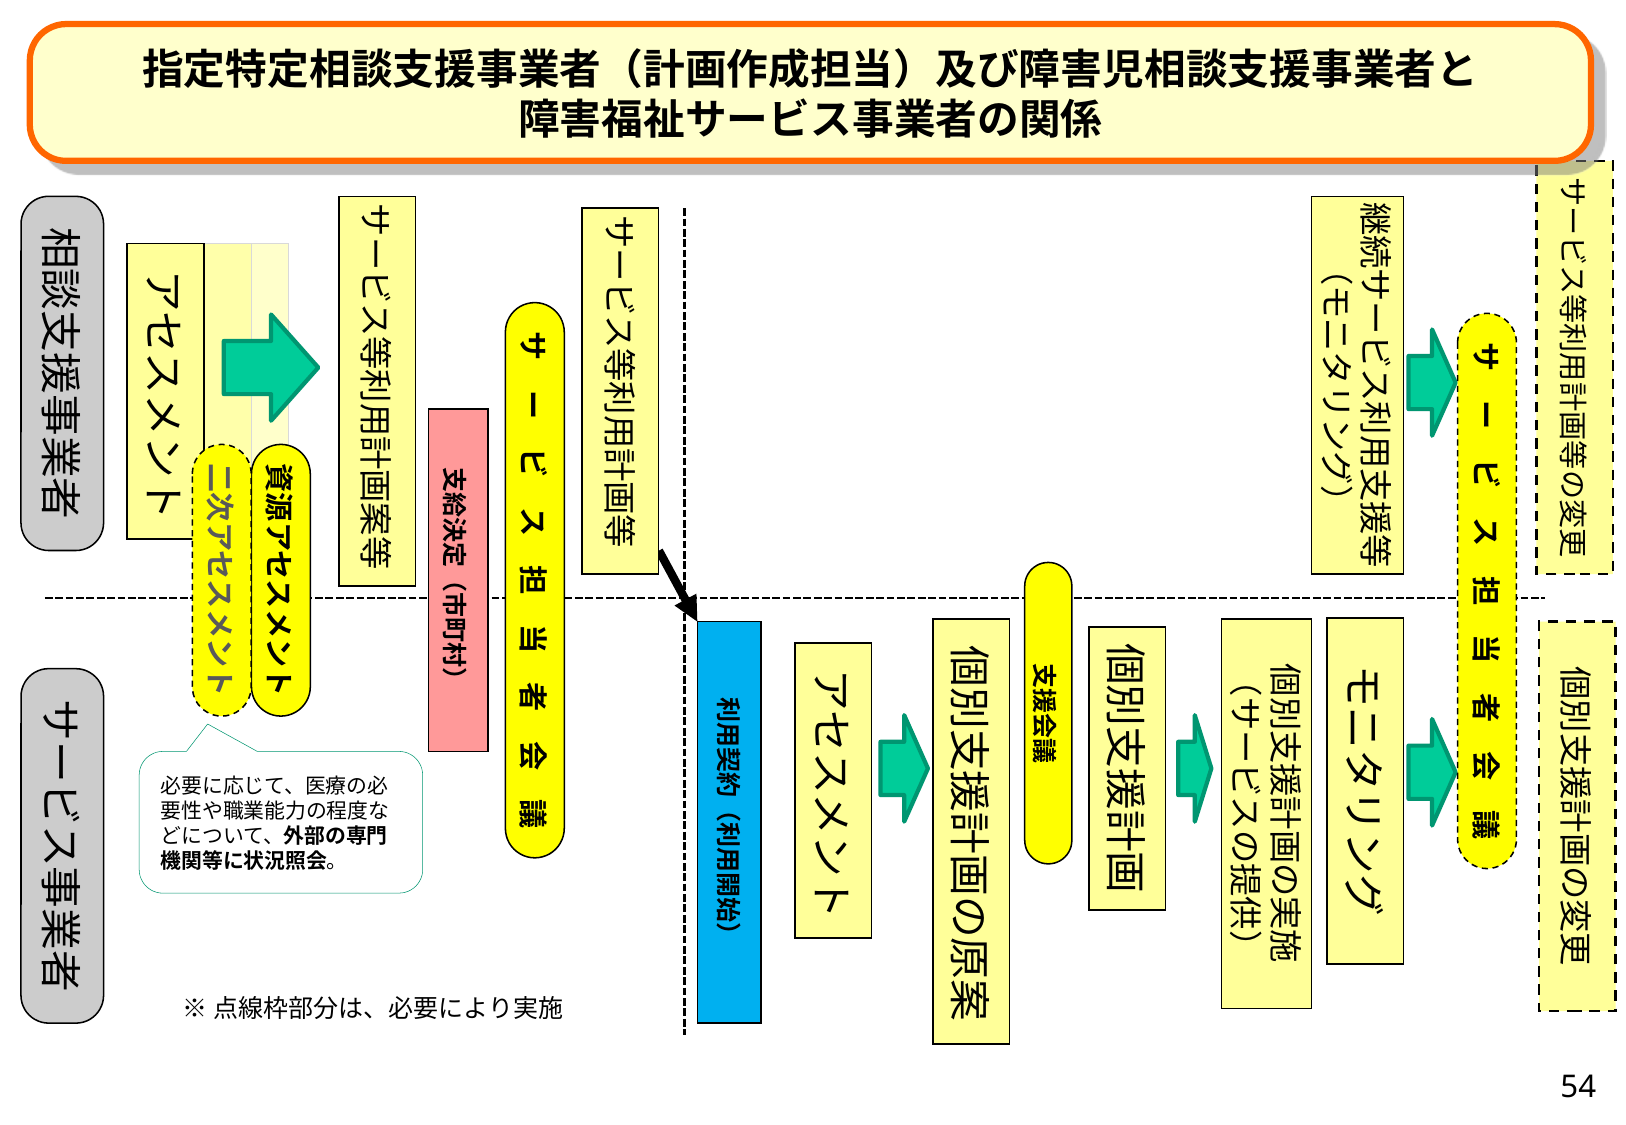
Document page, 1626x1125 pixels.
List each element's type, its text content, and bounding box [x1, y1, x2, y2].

text_box サ ー ビ ス 担 当 者 会 議 [1457, 606, 1517, 869]
slide_number 54 [1272, 1058, 1612, 1111]
table_cell 共同生活援助 [1536, 160, 1591, 171]
text_box 二次アセスメント [192, 444, 252, 597]
text_box [688, 607, 698, 622]
text_box サ ー ビ ス 担 当 者 会 議 [1457, 313, 1517, 597]
text_box 支援会議 [1024, 606, 1072, 864]
text_box 支給決定（市町村） [428, 606, 488, 752]
text_box 個別支援計画の原案 [933, 618, 1010, 1044]
text_box モニタリング [1326, 617, 1404, 964]
text_box 利用契約（利用開始） [697, 621, 762, 1024]
text_box サービス等利用計画案等 [338, 196, 416, 587]
text_box 資源アセスメント [251, 606, 311, 717]
text_box [878, 713, 930, 824]
text_box サービス等利用計画等の変更 [1536, 160, 1613, 575]
text_box 個別支援計画の変更 [1539, 621, 1616, 1012]
text_box ※点線枠部分は、必要により実施 [172, 987, 614, 1028]
text_box [221, 312, 320, 423]
text_box 相談支援事業者 [20, 196, 104, 551]
text_box アセスメント [795, 642, 872, 939]
text_box 指定特定相談支援事業者（計画作成担当）及び障害児相談支援事業者と 障害福祉サービス事業者の関係 [29, 24, 1592, 161]
text_box サービス等利用計画等 [582, 208, 659, 575]
text_box [252, 397, 289, 464]
text_box 継続サービス利用支援等 （モニタリング） [1311, 196, 1404, 575]
text_box 支給決定（市町村） [428, 408, 488, 597]
text_box 資源アセスメント [251, 444, 311, 597]
text_box 個別支援計画 [1089, 626, 1166, 911]
text_box [1406, 327, 1457, 438]
text_box [1406, 716, 1457, 828]
text_box 必要に応じて、医療の必要性や職業能力の程度などについて、外部の専門機関等に状況照会。 [137, 722, 425, 896]
text_box アセスメント [127, 243, 204, 539]
text_box [252, 243, 289, 338]
text_box [1176, 713, 1214, 824]
text_box サ ー ビ ス 担 当 者 会 議 [505, 606, 565, 858]
text_box [204, 243, 252, 468]
text_box サ ー ビ ス 担 当 者 会 議 [505, 302, 565, 597]
text_box サービス事業者 [20, 668, 104, 1024]
text_box 個別支援計画の実施 （サービスの提供） [1221, 618, 1312, 1009]
text_box 二次アセスメント [192, 606, 252, 717]
text_box 支援会議 [1024, 562, 1072, 597]
